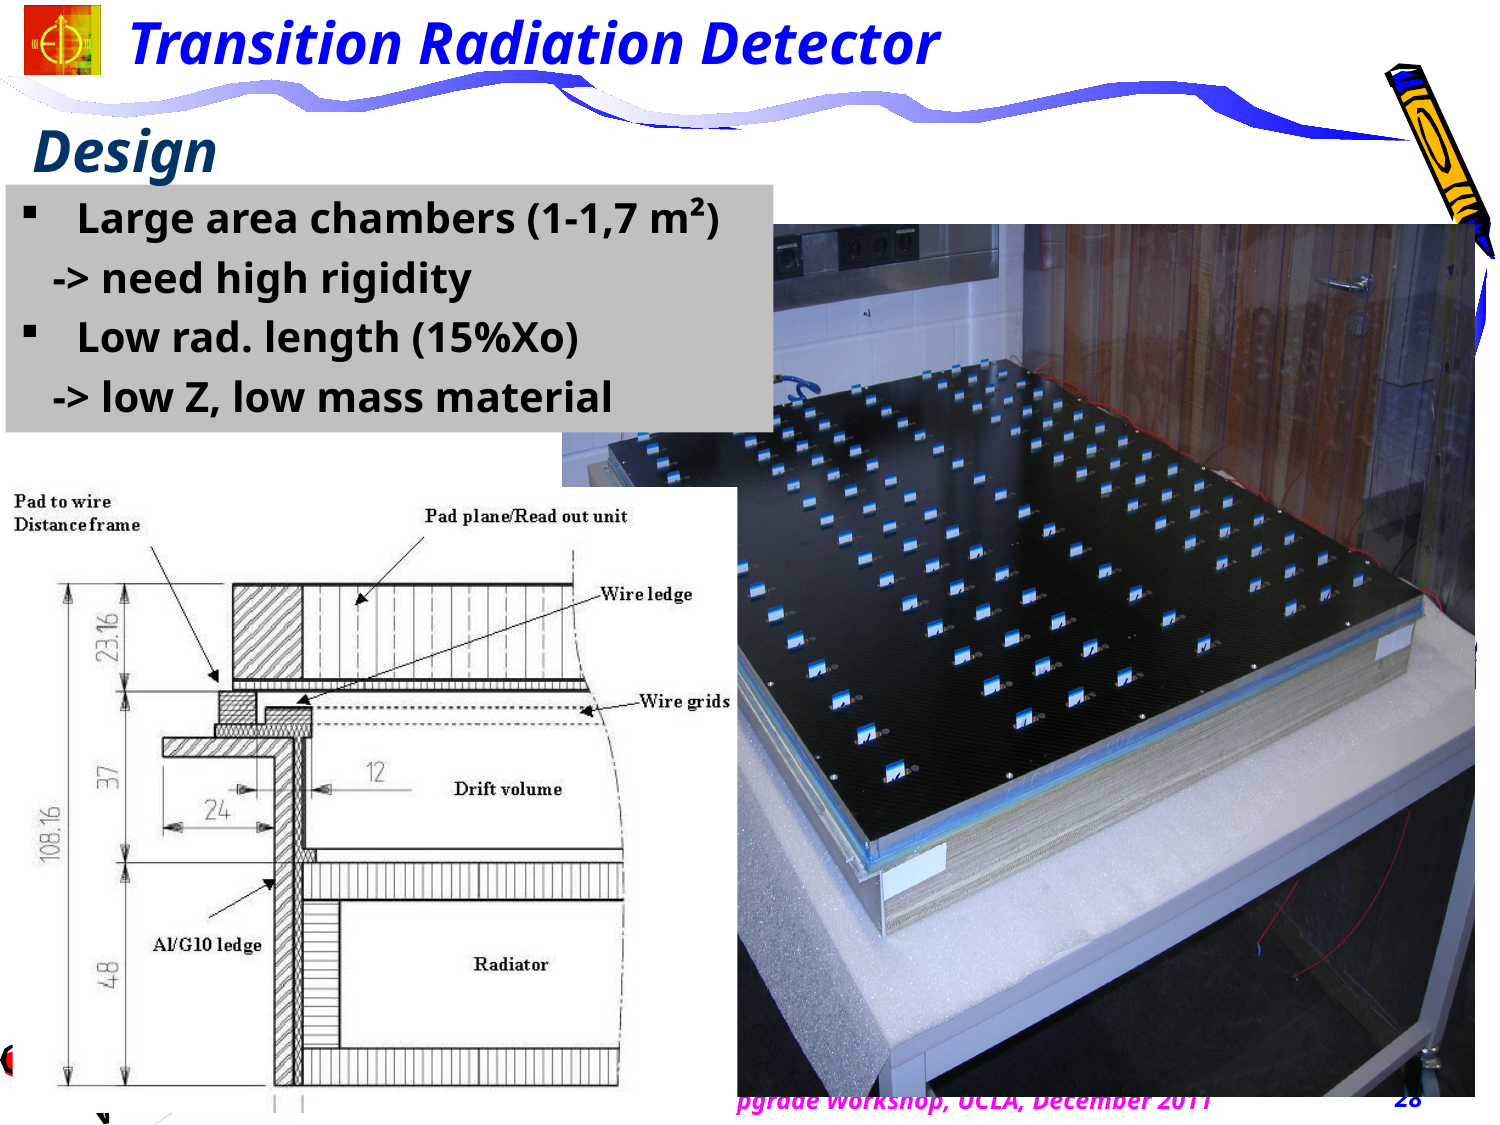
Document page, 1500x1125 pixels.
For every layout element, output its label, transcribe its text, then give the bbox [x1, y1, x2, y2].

text_box Design [17, 113, 1500, 192]
footer STAR Upgrade Workshop, UCLA, December 2011 [741, 1105, 1338, 1115]
picture [24, 5, 101, 75]
slide_number 28 [1349, 1105, 1438, 1117]
title Transition Radiation Detector [112, 3, 1500, 84]
text_box Large area chambers (1-1,7 m²) -> need high rigidity Low rad. length (15%Xo) -> low Z, low mass material [5, 184, 774, 433]
picture [12, 224, 1476, 1125]
